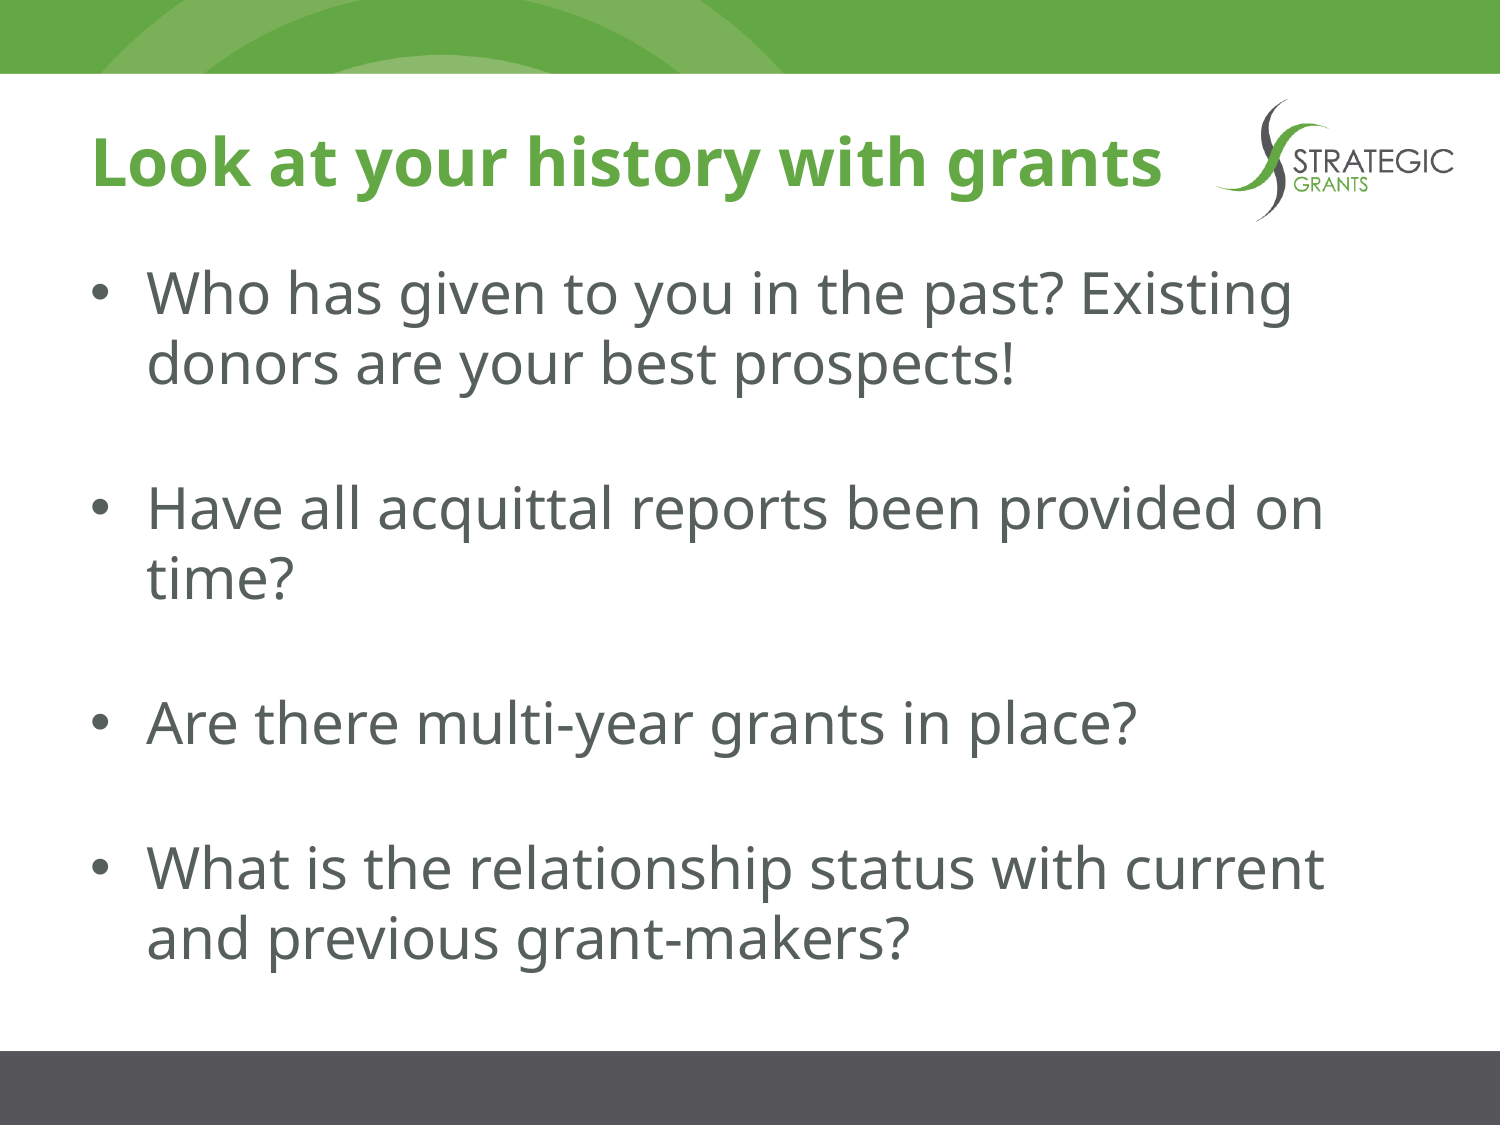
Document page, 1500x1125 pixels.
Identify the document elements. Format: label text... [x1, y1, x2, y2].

list Who has given to you in the past? Existing donors are your best prospects! Have all acquittal reports been provided on time? Are there multi-year grants in place? What is the relationship status with current and previous grant-makers? [75, 248, 1425, 1005]
picture [0, 0, 1500, 1125]
title Look at your history with grants [75, 86, 1425, 233]
